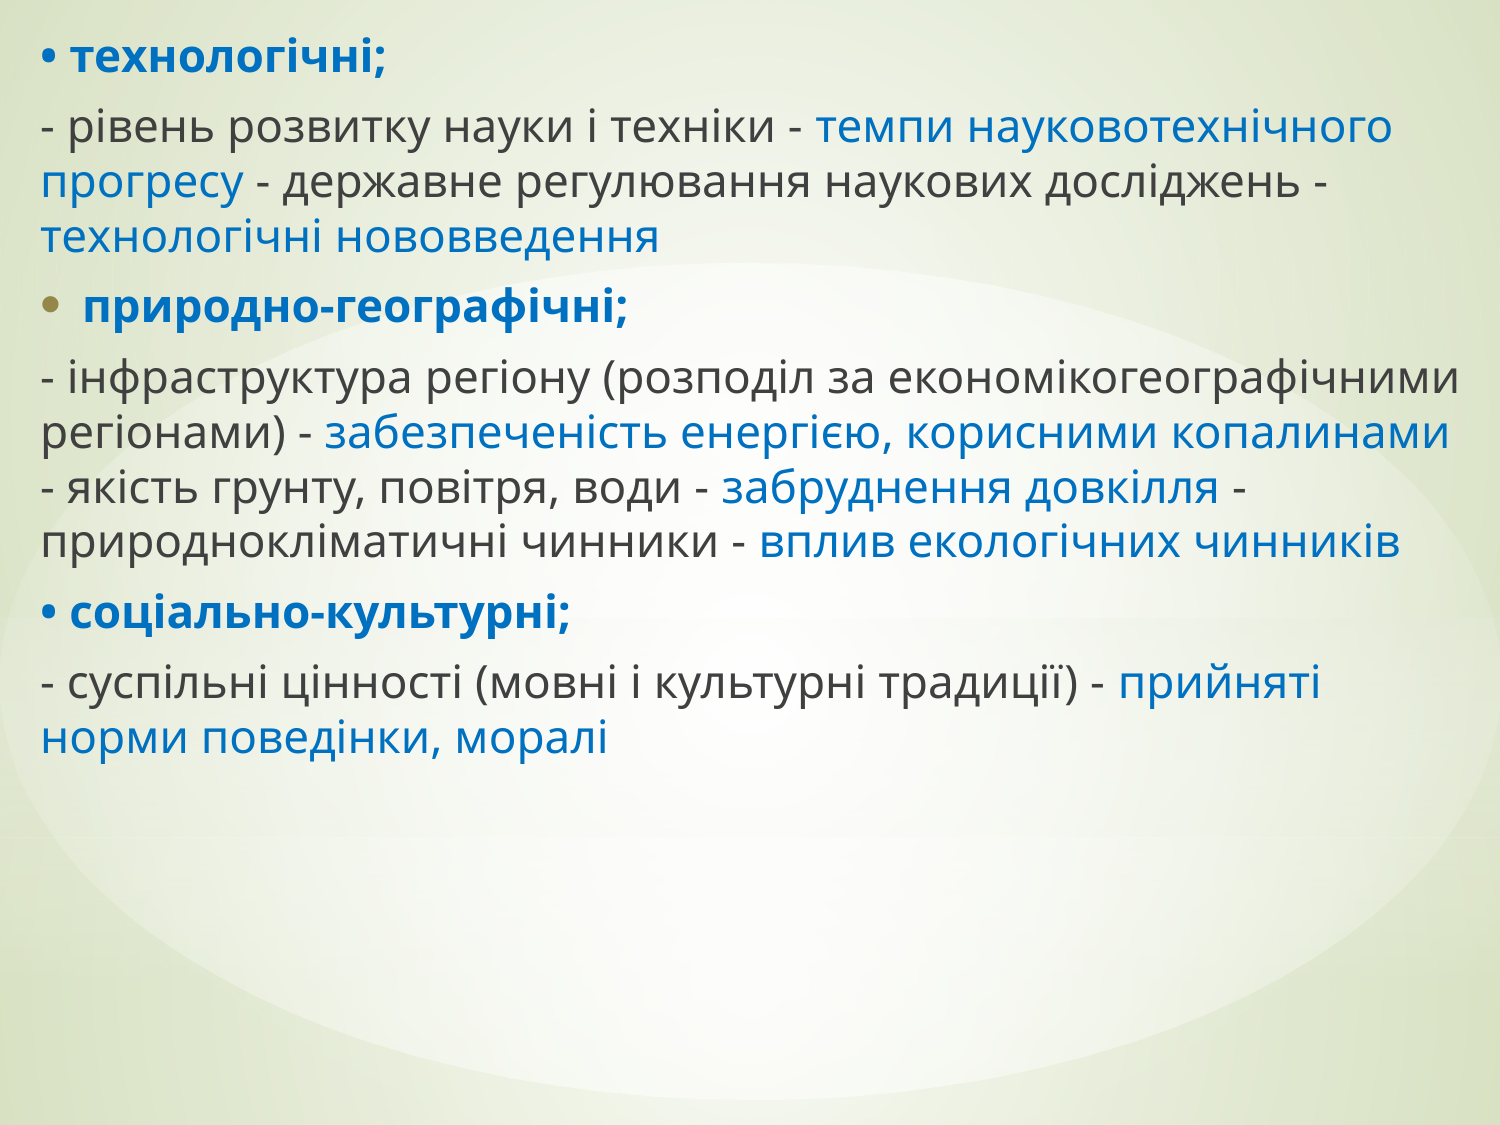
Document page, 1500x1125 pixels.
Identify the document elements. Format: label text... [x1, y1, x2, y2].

list • технологічні; - рівень розвитку науки і техніки - темпи науковотехнічного прогресу - державне регулювання наукових досліджень - технологічні нововведення природно-географічні; - інфраструктура регіону (розподіл за економікогеографічними регіонами) - забезпеченість енергією, корисними копалинами - якість грунту, повітря, води - забруднення довкілля - природнокліматичні чинники - вплив екологічних чинників • соціально-культурні; - суспільні цінності (мовні і культурні традиції) - прийняті норми поведінки, моралі [17, 19, 1483, 1094]
